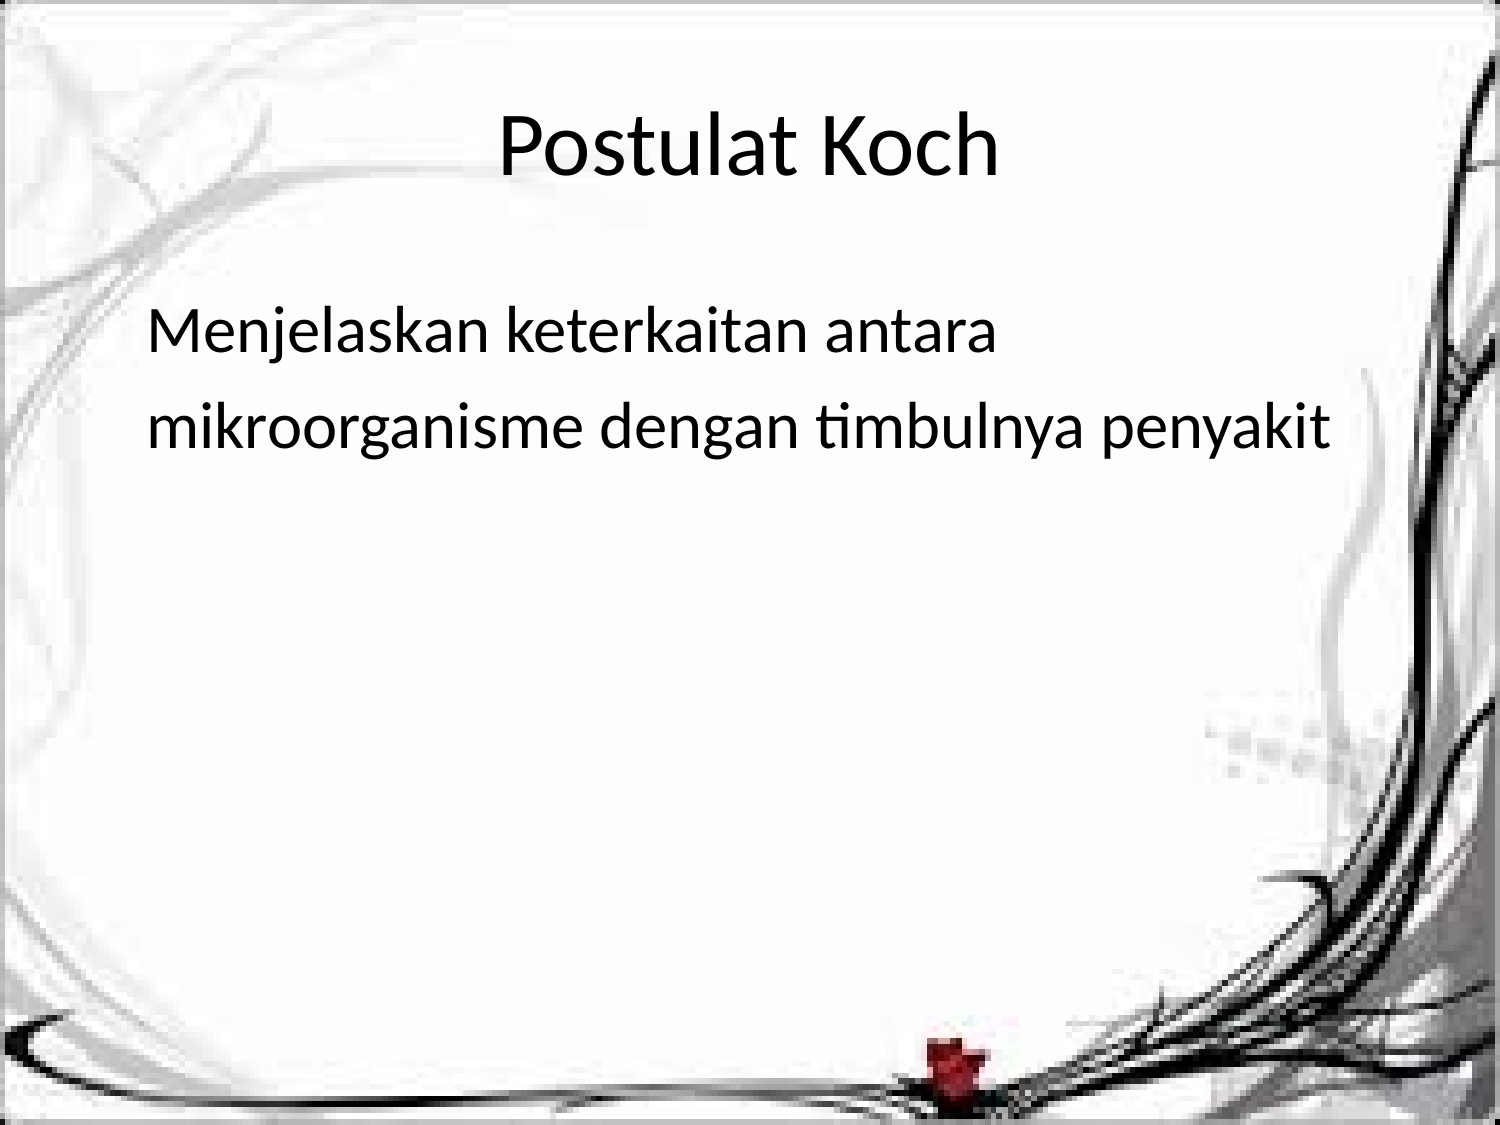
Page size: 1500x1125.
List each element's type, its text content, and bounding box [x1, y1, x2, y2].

list Menjelaskan keterkaitan antara mikroorganisme dengan timbulnya penyakit [75, 262, 1425, 1005]
picture [0, 0, 1500, 1125]
title Postulat Koch [75, 45, 1425, 233]
